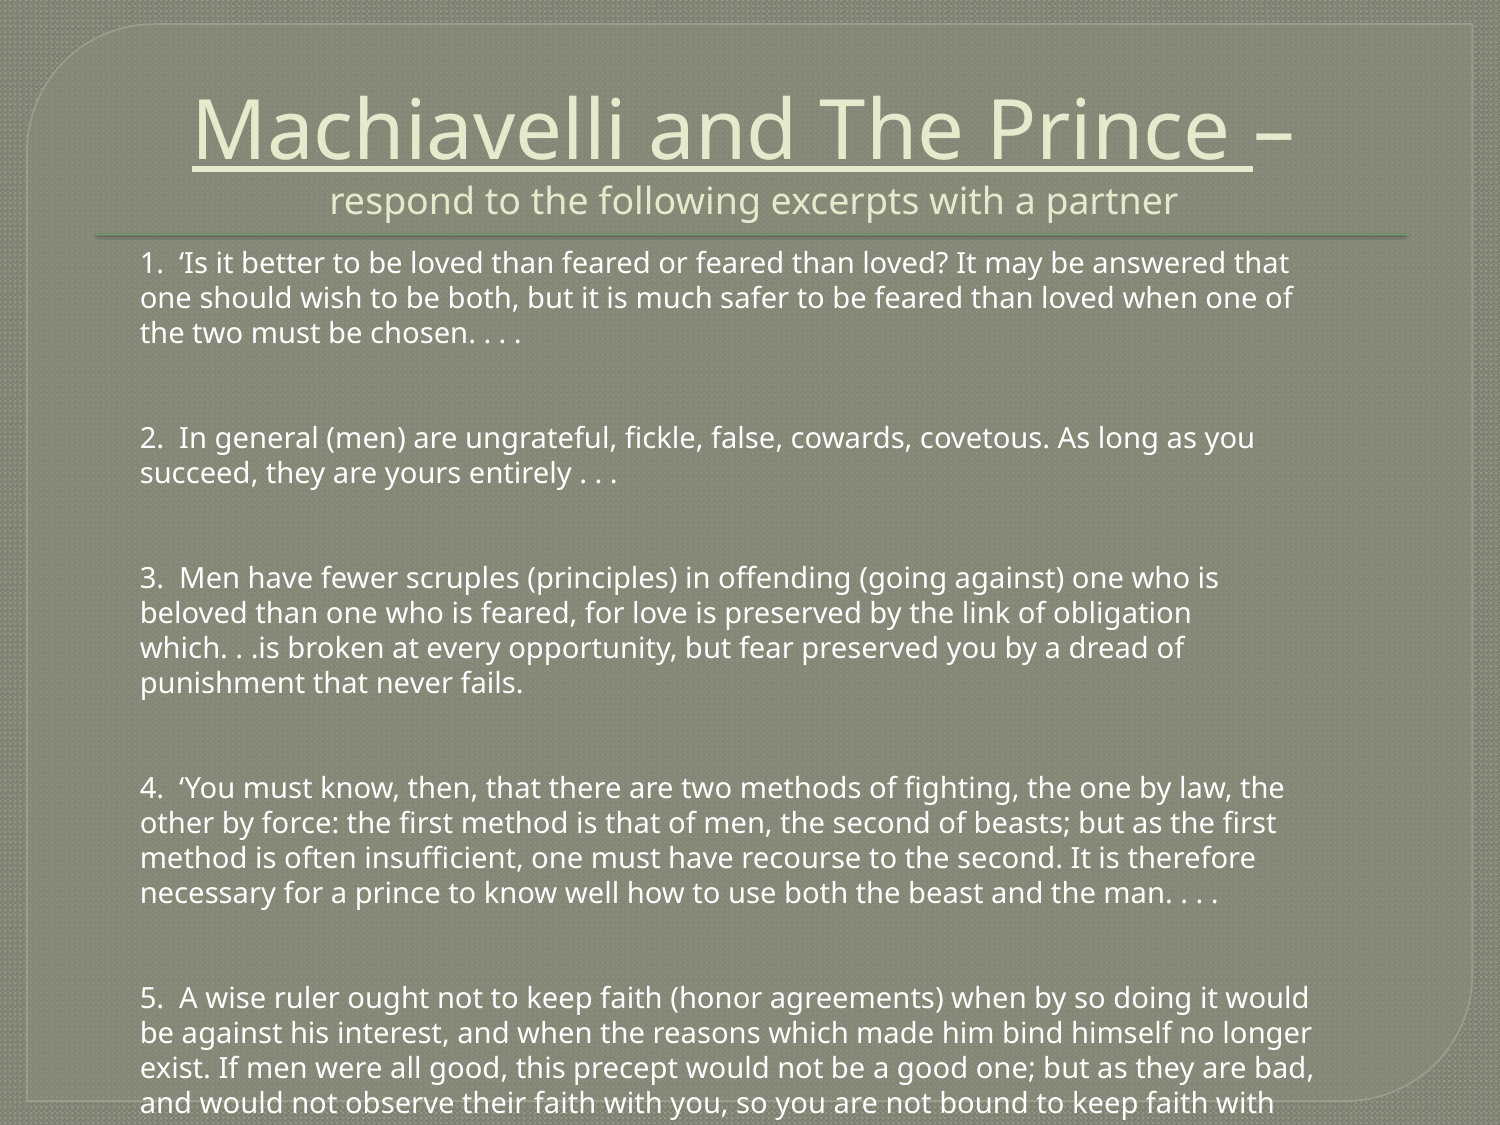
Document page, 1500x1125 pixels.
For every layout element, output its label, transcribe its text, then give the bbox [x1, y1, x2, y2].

text_box 1. ‘Is it better to be loved than feared or feared than loved? It may be answered that one should wish to be both, but it is much safer to be feared than loved when one of the two must be chosen. . . . 2. In general (men) are ungrateful, fickle, false, cowards, covetous. As long as you succeed, they are yours entirely . . . 3. Men have fewer scruples (principles) in offending (going against) one who is beloved than one who is feared, for love is preserved by the link of obligation which. . .is broken at every opportunity, but fear preserved you by a dread of punishment that never fails. 4. ‘You must know, then, that there are two methods of fighting, the one by law, the other by force: the first method is that of men, the second of beasts; but as the first method is often insufficient, one must have recourse to the second. It is therefore necessary for a prince to know well how to use both the beast and the man. . . . 5. A wise ruler ought not to keep faith (honor agreements) when by so doing it would be against his interest, and when the reasons which made him bind himself no longer exist. If men were all good, this precept would not be a good one; but as they are bad, and would not observe their faith with you, so you are not bound to keep faith with them”. [125, 237, 1350, 1125]
title Machiavelli and The Prince – respond to the following excerpts with a partner [75, 41, 1425, 230]
